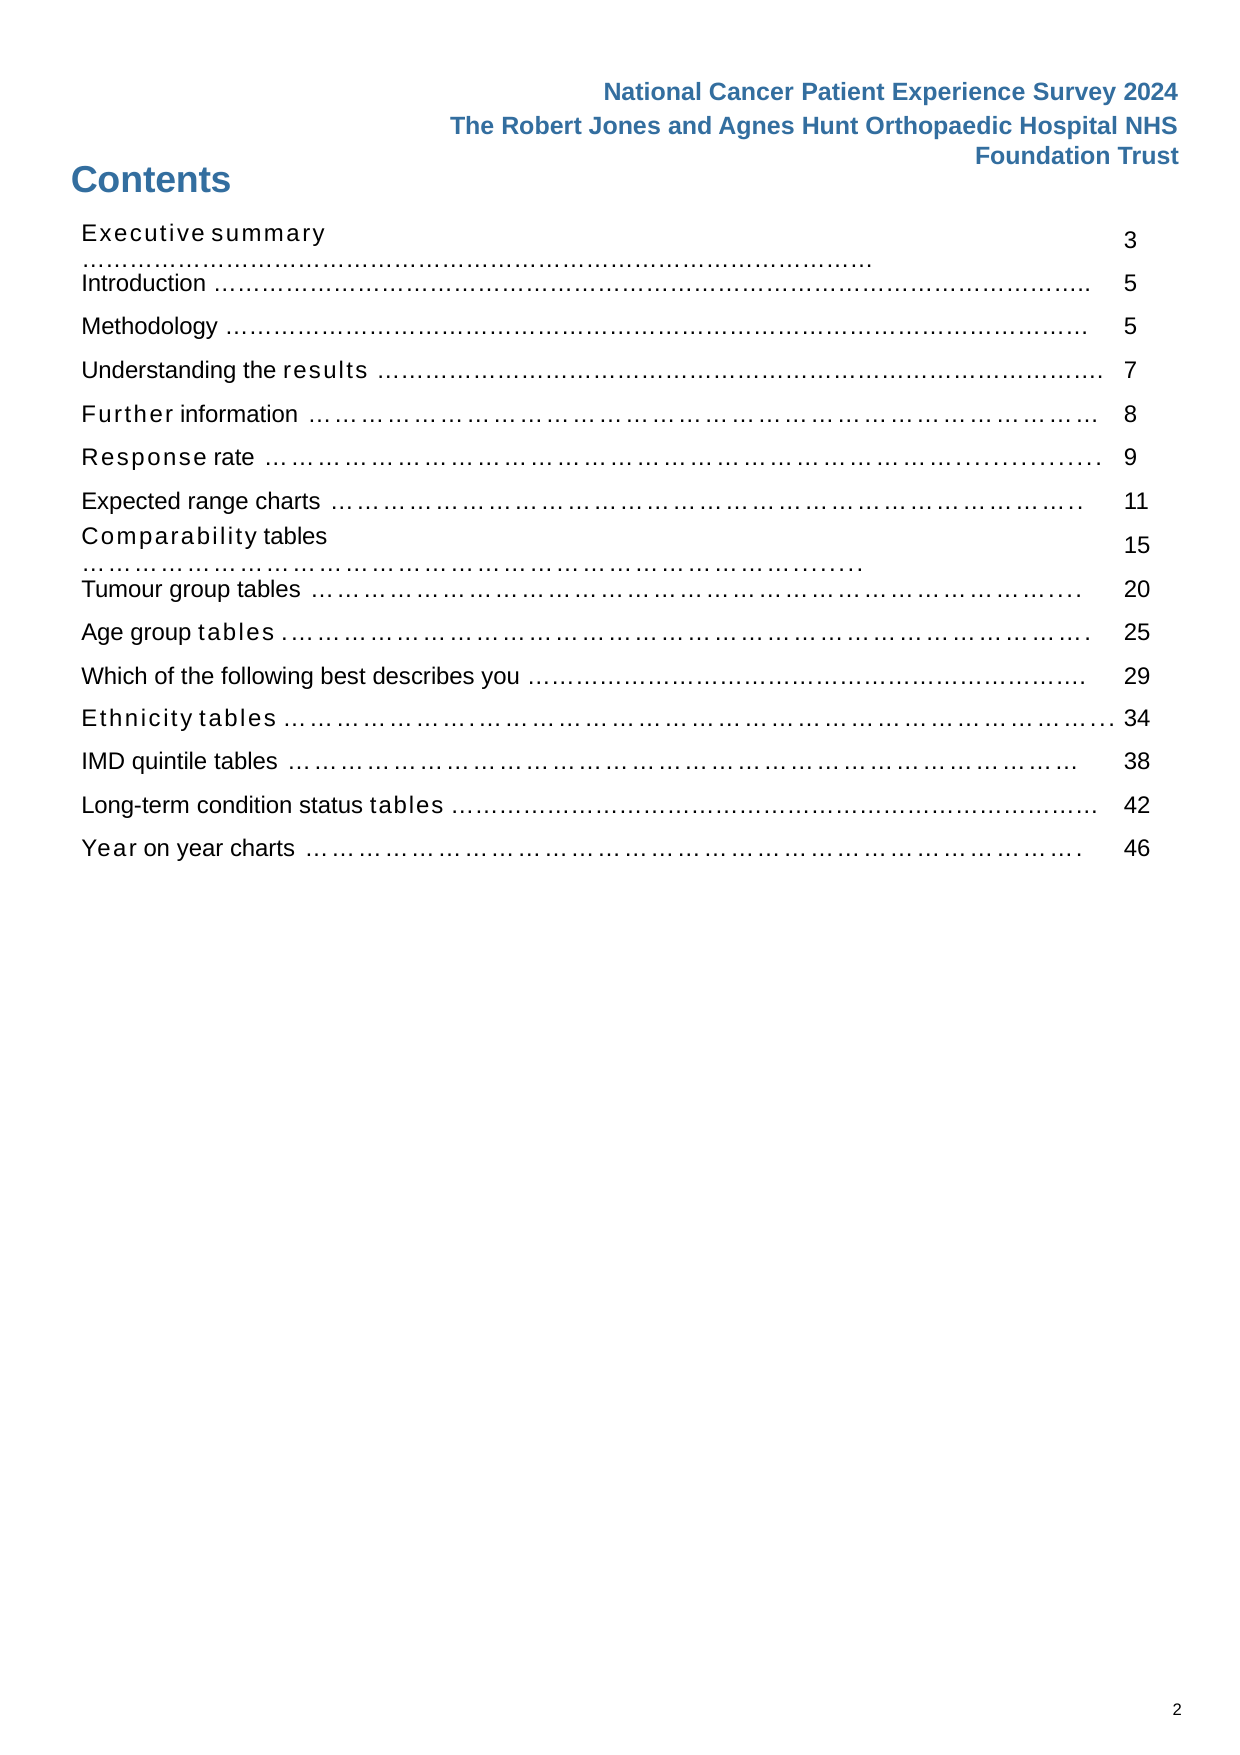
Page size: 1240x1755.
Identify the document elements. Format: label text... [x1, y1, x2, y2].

table_cell 38 [1118, 739, 1182, 783]
table_cell 11 [1118, 479, 1182, 523]
table_cell Ethnicity tables ………………….……………………………………………………………... [75, 698, 1118, 739]
table_header 3 [1118, 220, 1182, 261]
table_cell IMD quintile tables ……………………………………………………………………………… [75, 739, 1118, 783]
table_cell Further information ……………………………………………………………………………… [75, 392, 1118, 436]
table_cell 42 [1118, 783, 1182, 827]
text_box National Cancer Patient Experience Survey 2024 [588, 68, 1194, 102]
table_cell Year on year charts ……………………………………………………………………………. [75, 827, 1118, 870]
table_cell Response rate ……………………………………………………………………................ [75, 436, 1118, 479]
table_cell 29 [1118, 654, 1182, 698]
table_cell Age group tables .………………………………………………………………………………. [75, 610, 1118, 654]
table_cell Understanding the results ………………………………………………………………………………. [75, 348, 1118, 392]
table_cell 46 [1118, 827, 1182, 870]
table_cell Tumour group tables ………………………………………………………………………….... [75, 567, 1118, 610]
table_cell 9 [1118, 436, 1182, 479]
table_cell Methodology ……………………………………………………………………………………………… [75, 305, 1118, 348]
text_box The Robert Jones and Agnes Hunt Orthopaedic Hospital NHS Foundation Trust [332, 102, 1194, 177]
table_cell 5 [1118, 261, 1182, 305]
table_header Executive summary ……………………………………………………………………………………… [75, 220, 1118, 261]
table_cell 7 [1118, 348, 1182, 392]
table_cell Expected range charts ………………………………………………………………………….. [75, 479, 1118, 523]
table_cell 20 [1118, 567, 1182, 610]
table_cell 25 [1118, 610, 1182, 654]
table_cell 8 [1118, 392, 1182, 436]
table_cell Comparability tables ………………………………………………………………………........ [75, 523, 1118, 567]
table_cell Which of the following best describes you ……………………………………………………………. [75, 654, 1118, 698]
table_cell 5 [1118, 305, 1182, 348]
table_cell 34 [1118, 698, 1182, 739]
slide_number 2 [1157, 1699, 1234, 1720]
table_cell Introduction ……………………………………………………………………………………………….. [75, 261, 1118, 305]
title Contents [68, 147, 677, 456]
table_cell Long-term condition status tables ……………………………………………………………………… [75, 783, 1118, 827]
table_cell 15 [1118, 523, 1182, 567]
